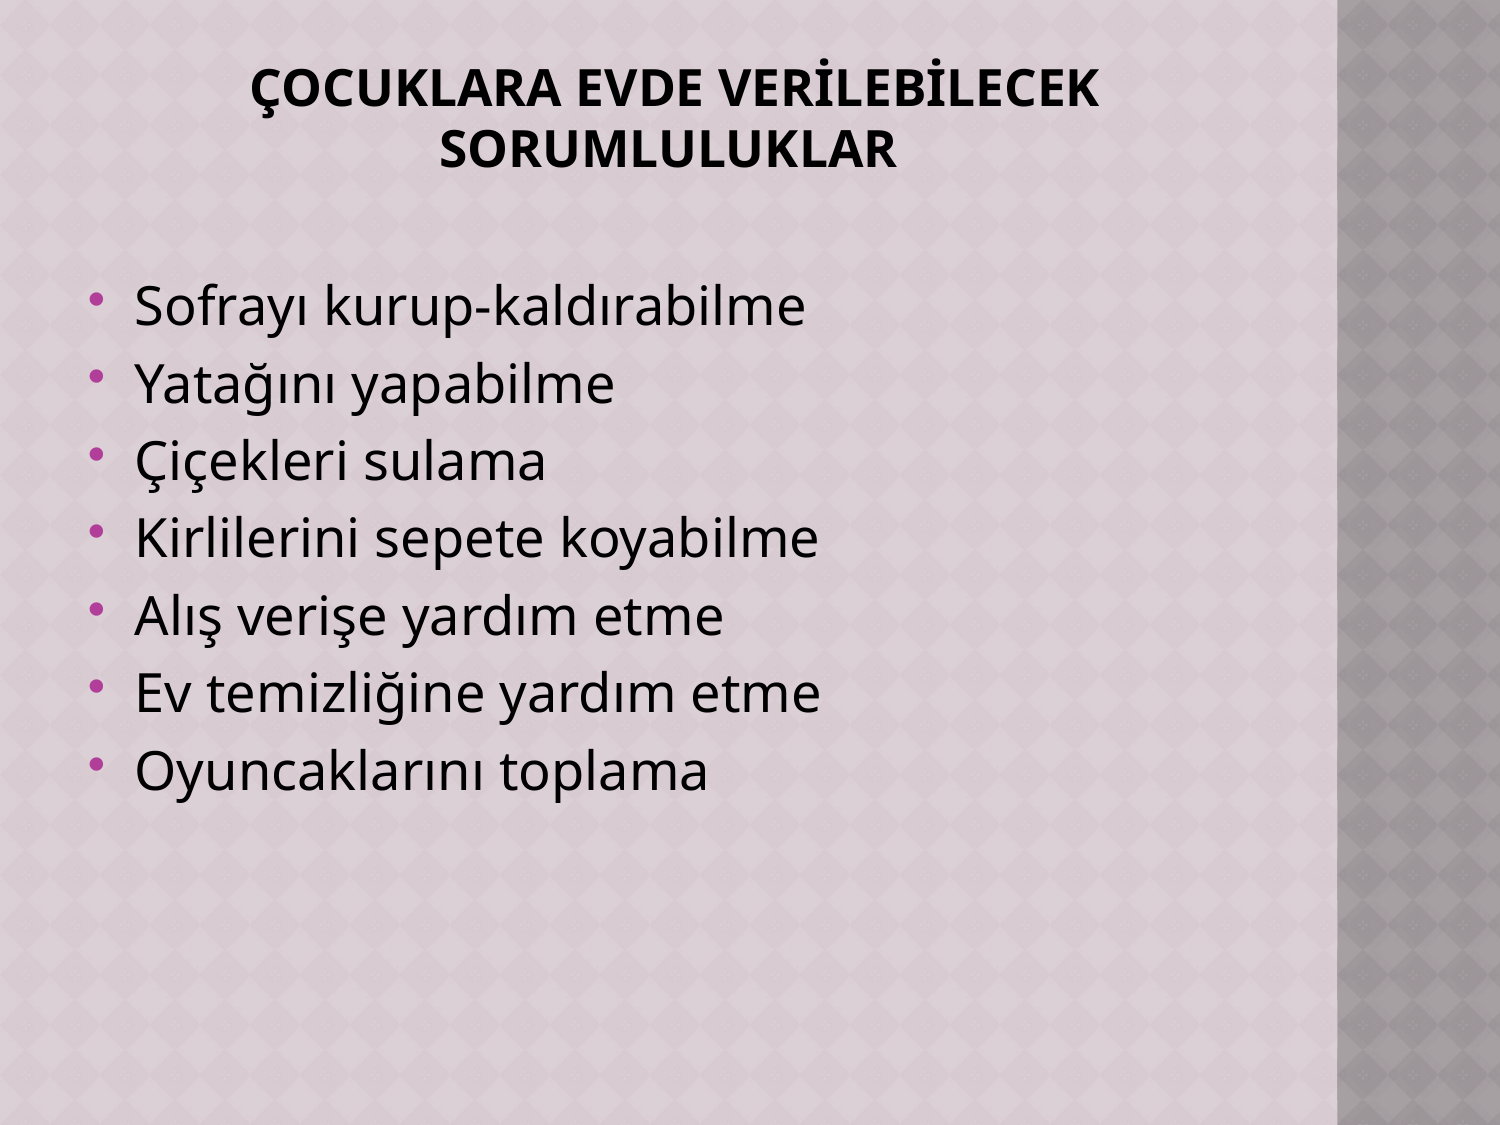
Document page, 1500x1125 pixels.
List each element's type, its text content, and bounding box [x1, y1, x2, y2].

list Sofrayı kurup-kaldırabilme Yatağını yapabilme Çiçekleri sulama Kirlilerini sepete koyabilme Alış verişe yardım etme Ev temizliğine yardım etme Oyuncaklarını toplama [75, 264, 1263, 1059]
title ÇOCUKLARA EVDE VERİLEBİLECEK SORUMLULUKLAR [75, 52, 1263, 240]
